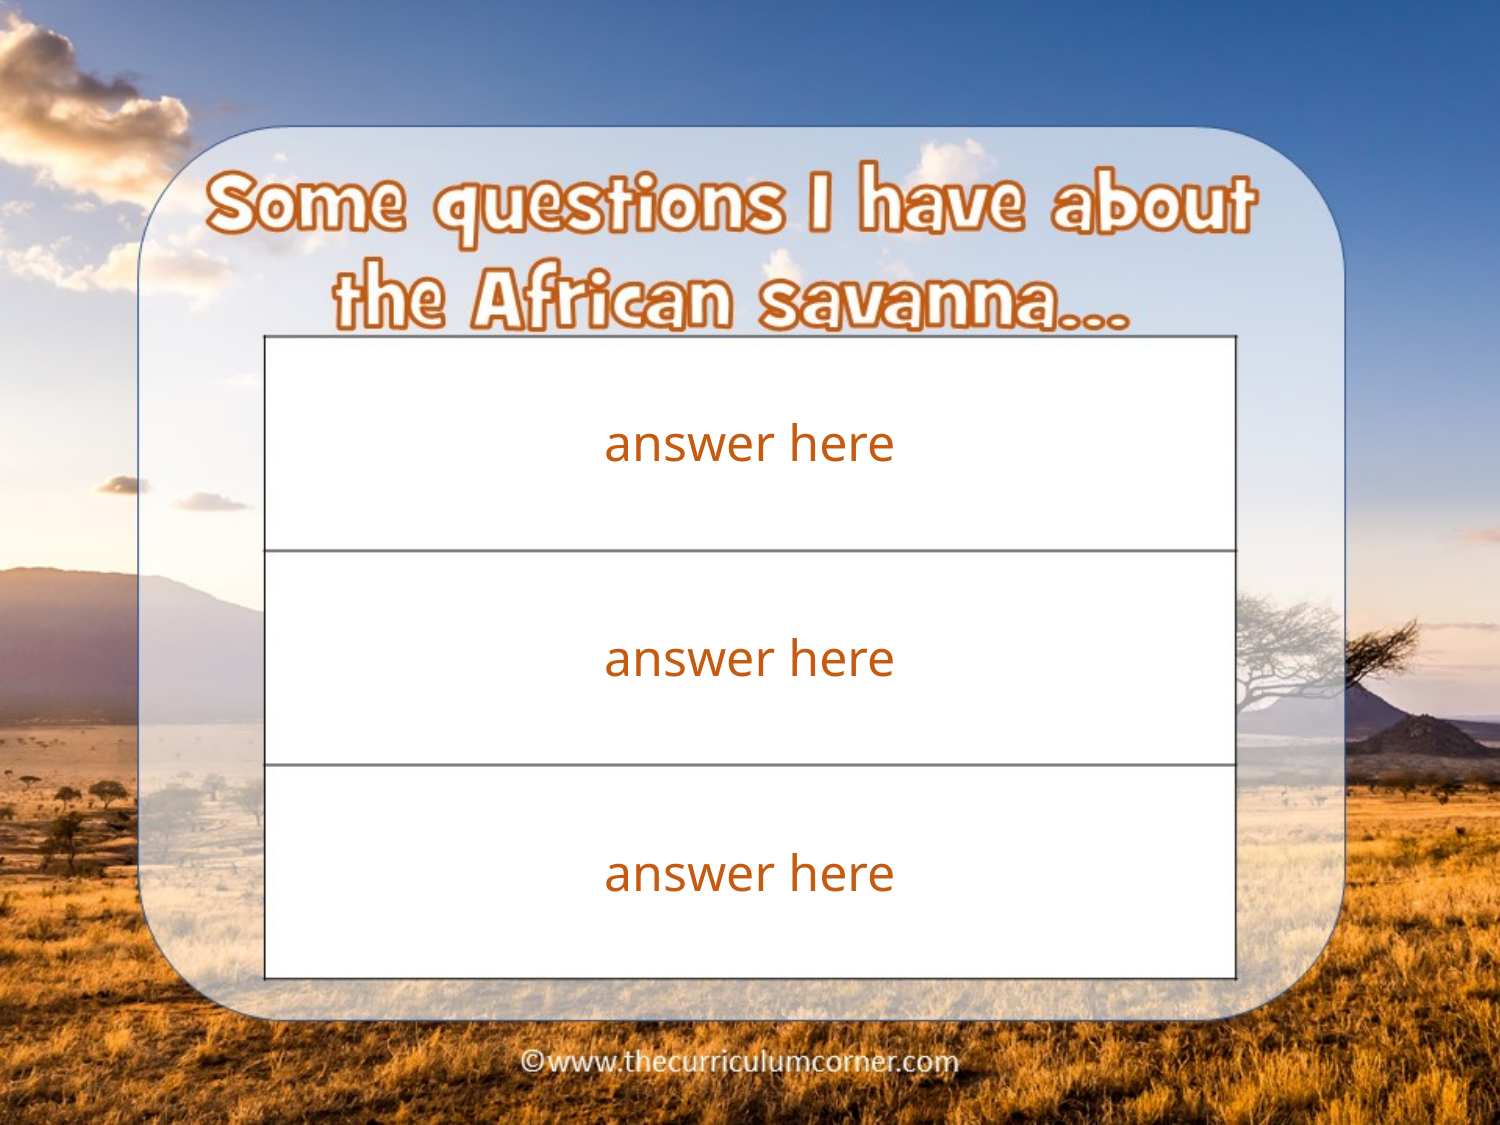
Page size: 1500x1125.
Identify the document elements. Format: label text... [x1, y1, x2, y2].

table_cell answer here [263, 546, 1237, 768]
picture [0, 0, 1500, 1125]
table_header answer here [263, 338, 1237, 546]
table_cell answer here [263, 768, 1237, 976]
